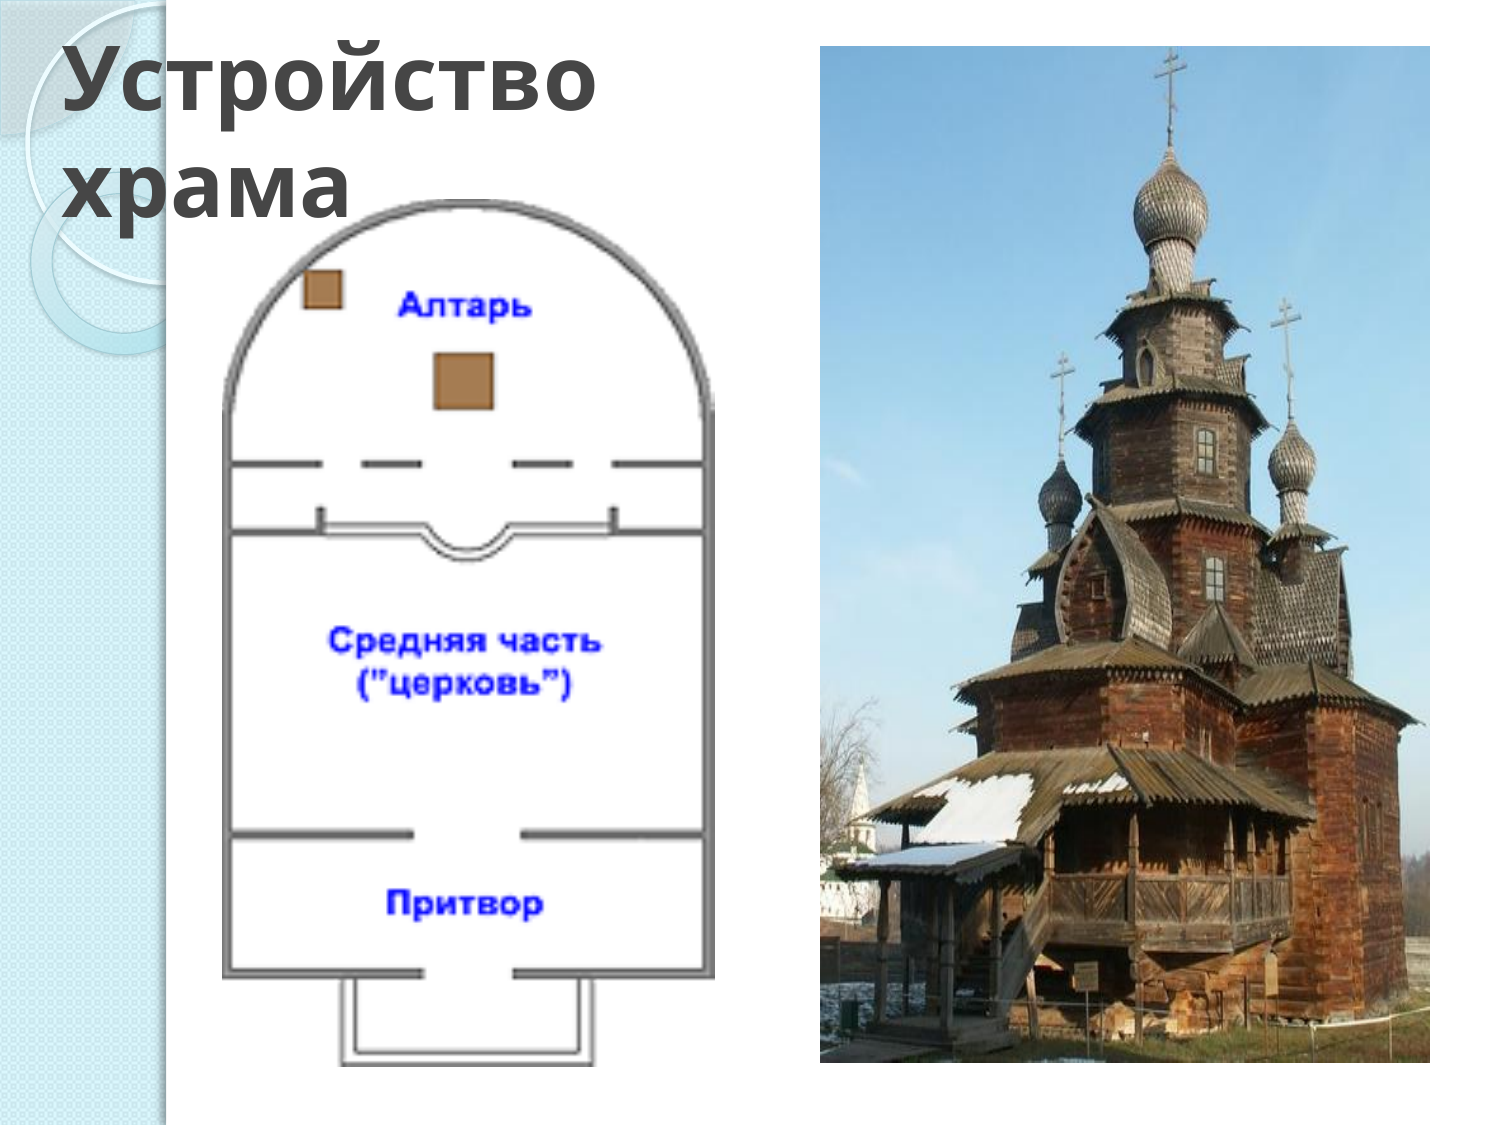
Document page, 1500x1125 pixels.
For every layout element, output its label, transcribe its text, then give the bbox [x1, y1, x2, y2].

picture [820, 46, 1430, 1063]
title Устройство храма [46, 45, 818, 211]
picture [222, 198, 715, 1067]
